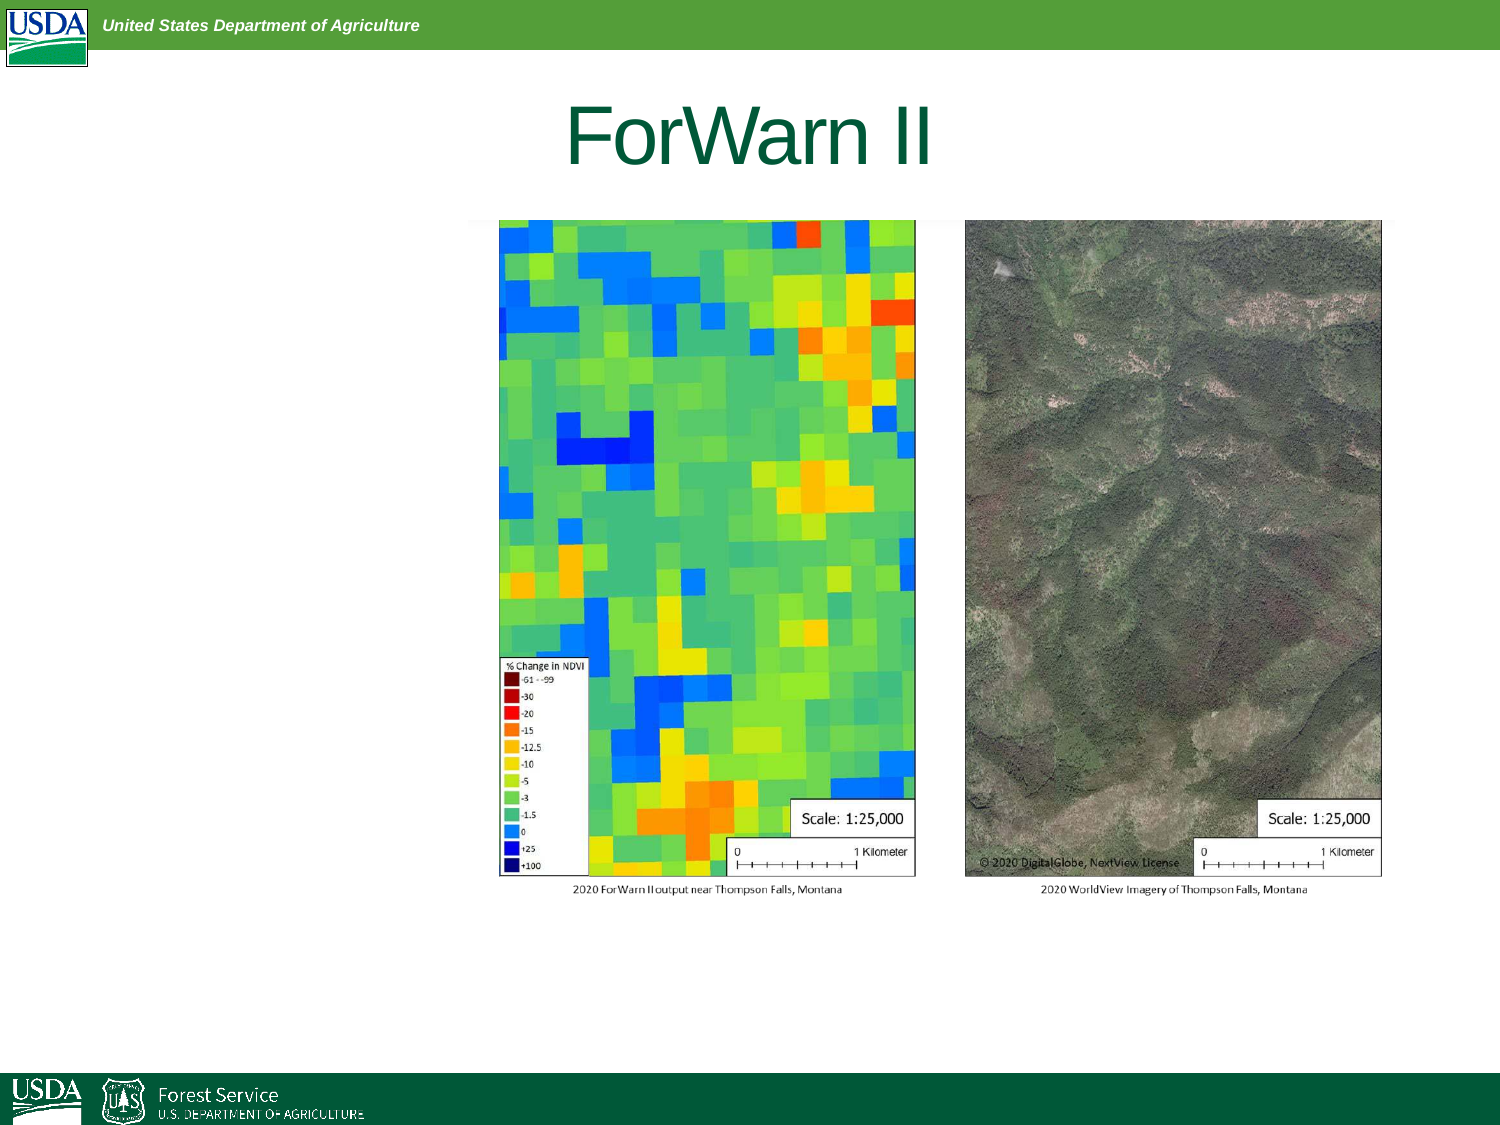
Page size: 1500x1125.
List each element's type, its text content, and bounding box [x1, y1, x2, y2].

title ForWarn II [75, 50, 1425, 213]
picture [7, 10, 87, 66]
picture [468, 220, 1396, 905]
picture [12, 1078, 365, 1125]
